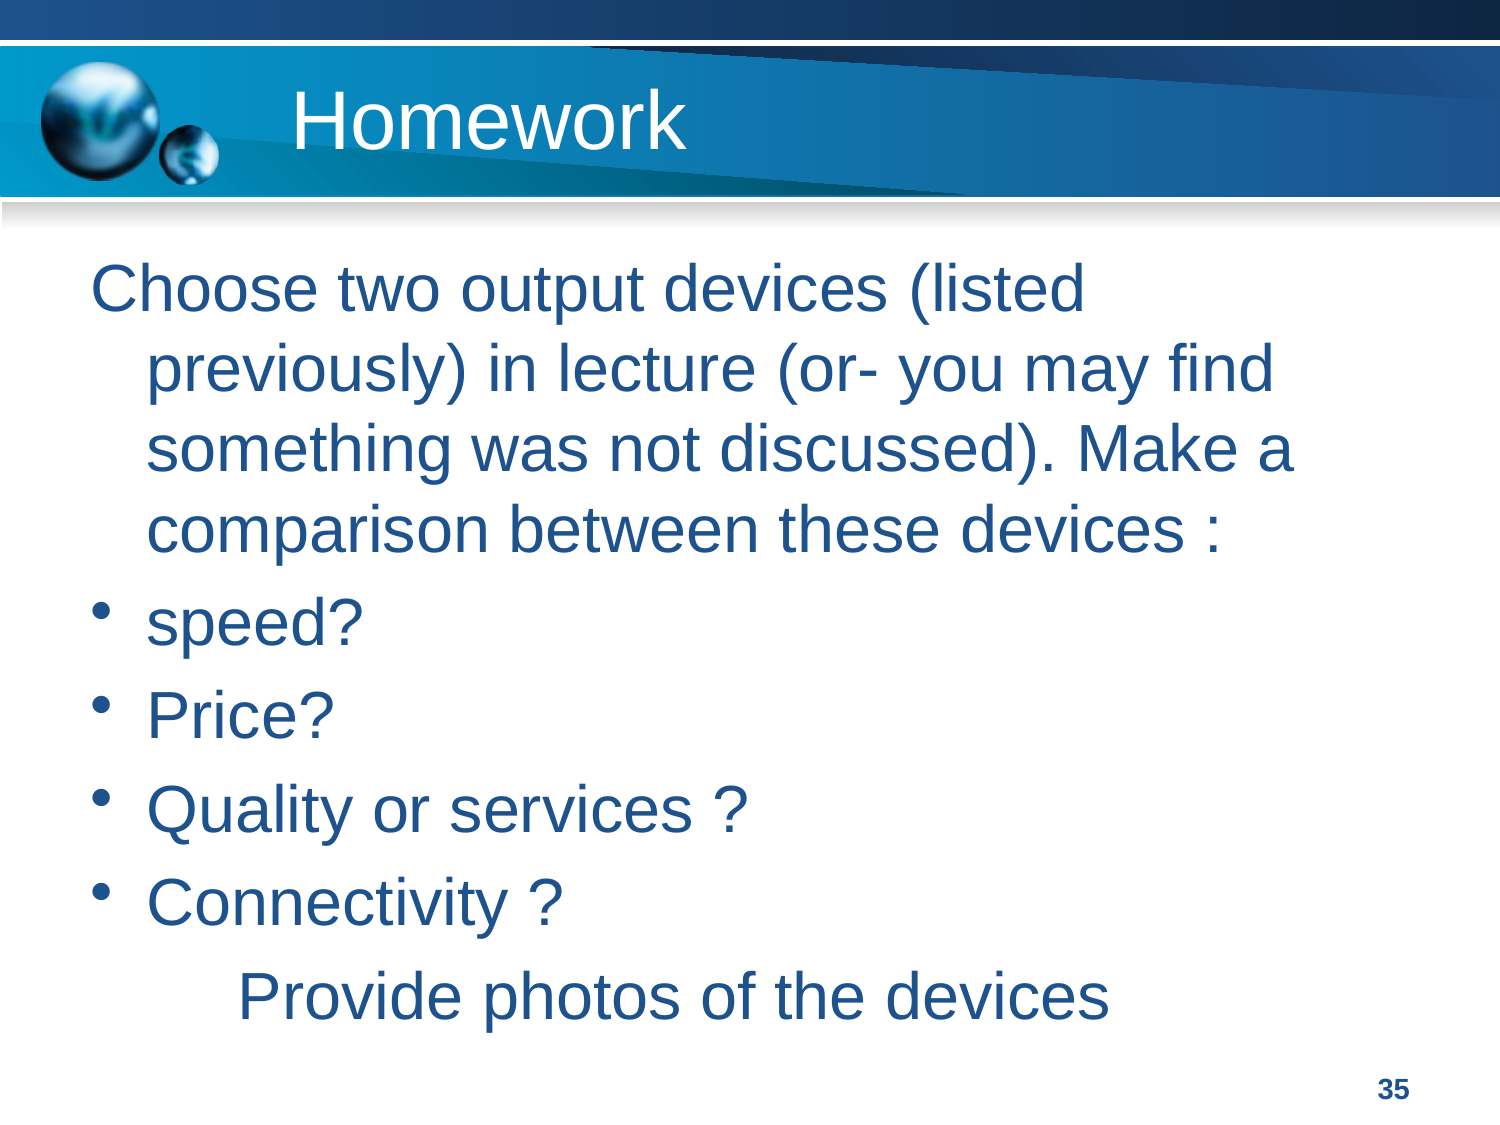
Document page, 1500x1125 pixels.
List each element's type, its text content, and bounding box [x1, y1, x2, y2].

title Homework [274, 44, 1363, 188]
picture [160, 126, 218, 184]
slide_number 35 [1074, 1062, 1426, 1103]
picture [42, 63, 159, 180]
list Choose two output devices (listed previously) in lecture (or- you may find something was not discussed). Make a comparison between these devices : speed? Price? Quality or services ? Connectivity ? Provide photos of the devices [74, 237, 1426, 1050]
